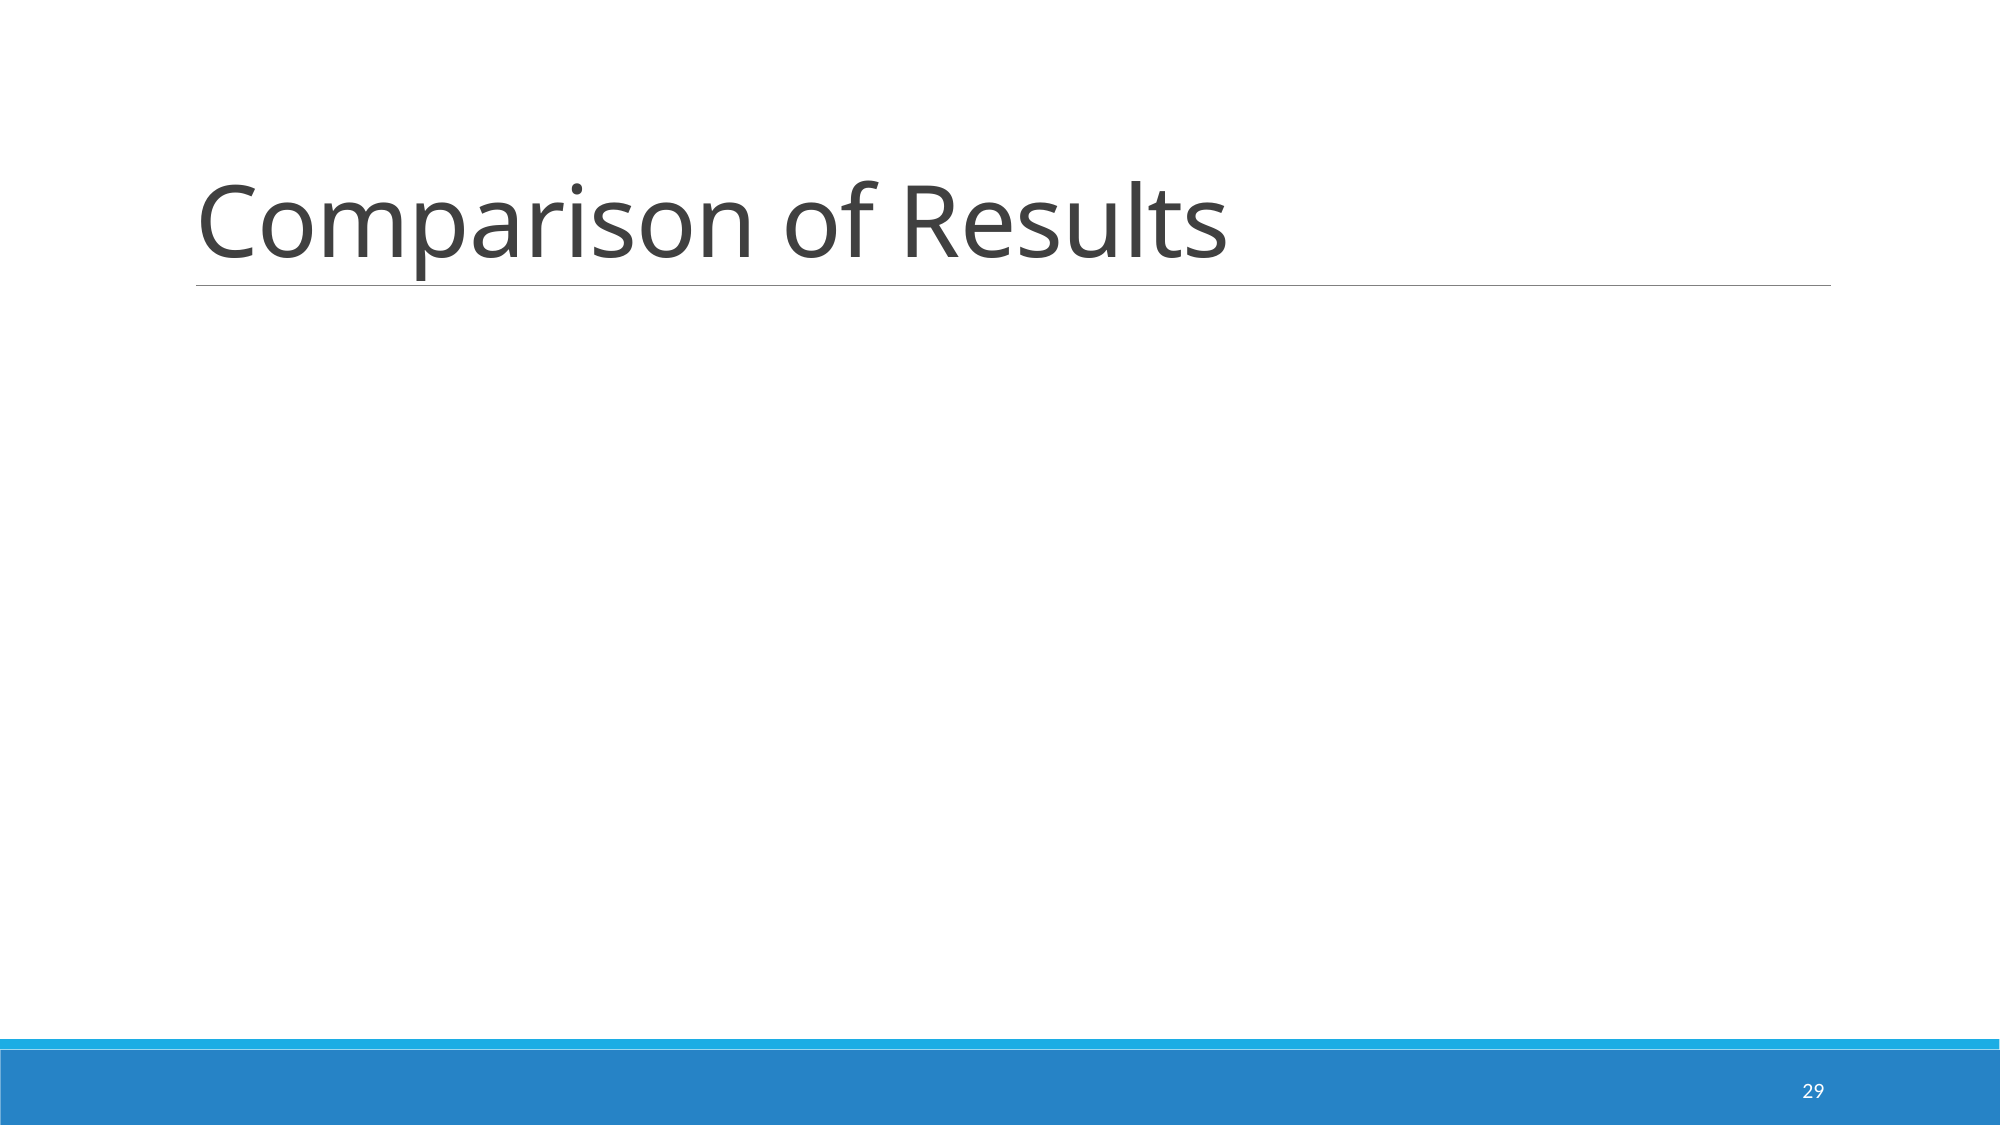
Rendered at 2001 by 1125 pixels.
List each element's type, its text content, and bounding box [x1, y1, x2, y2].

title Comparison of Results [180, 47, 1830, 285]
slide_number 29 [1624, 1059, 1840, 1120]
